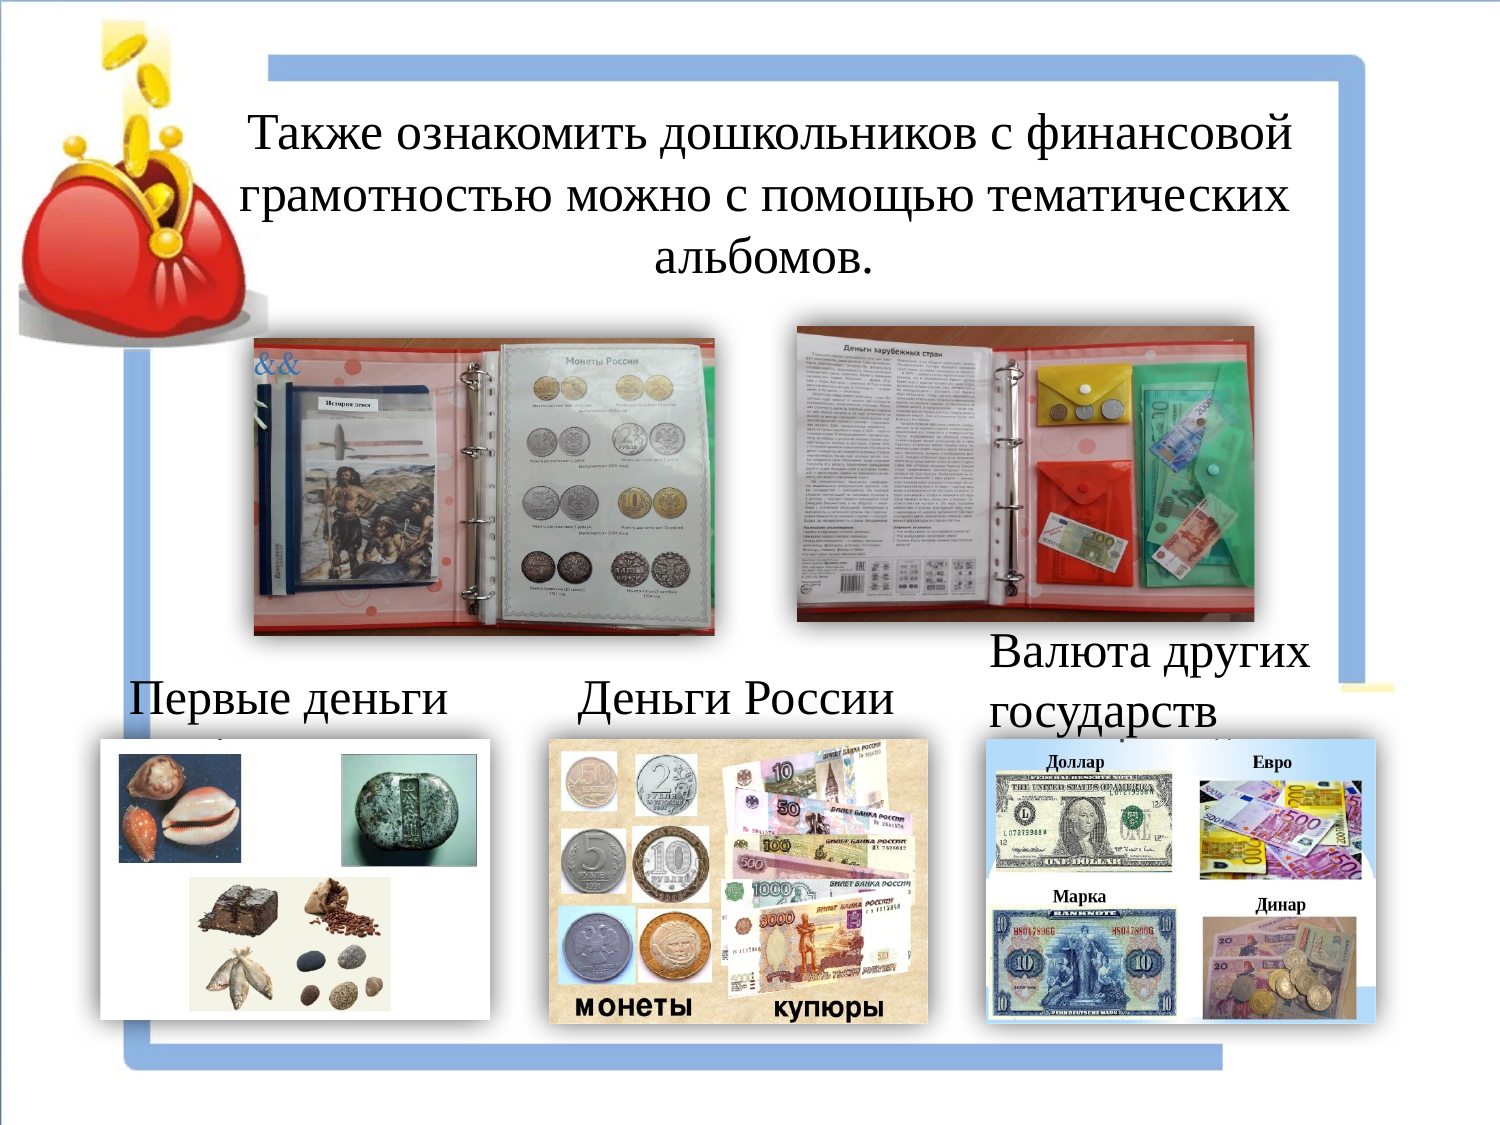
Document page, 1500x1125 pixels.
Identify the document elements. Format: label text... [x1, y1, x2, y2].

text_box Валюта других государств [974, 609, 1400, 726]
list Также ознакомить дошкольников с финансовой грамотностью можно с помощью тематических альбомов. [147, 90, 1329, 468]
picture [0, 0, 1500, 1125]
text_box Первые деньги [114, 656, 464, 732]
text_box [1220, 690, 1500, 1125]
text_box Деньги России [562, 656, 910, 717]
